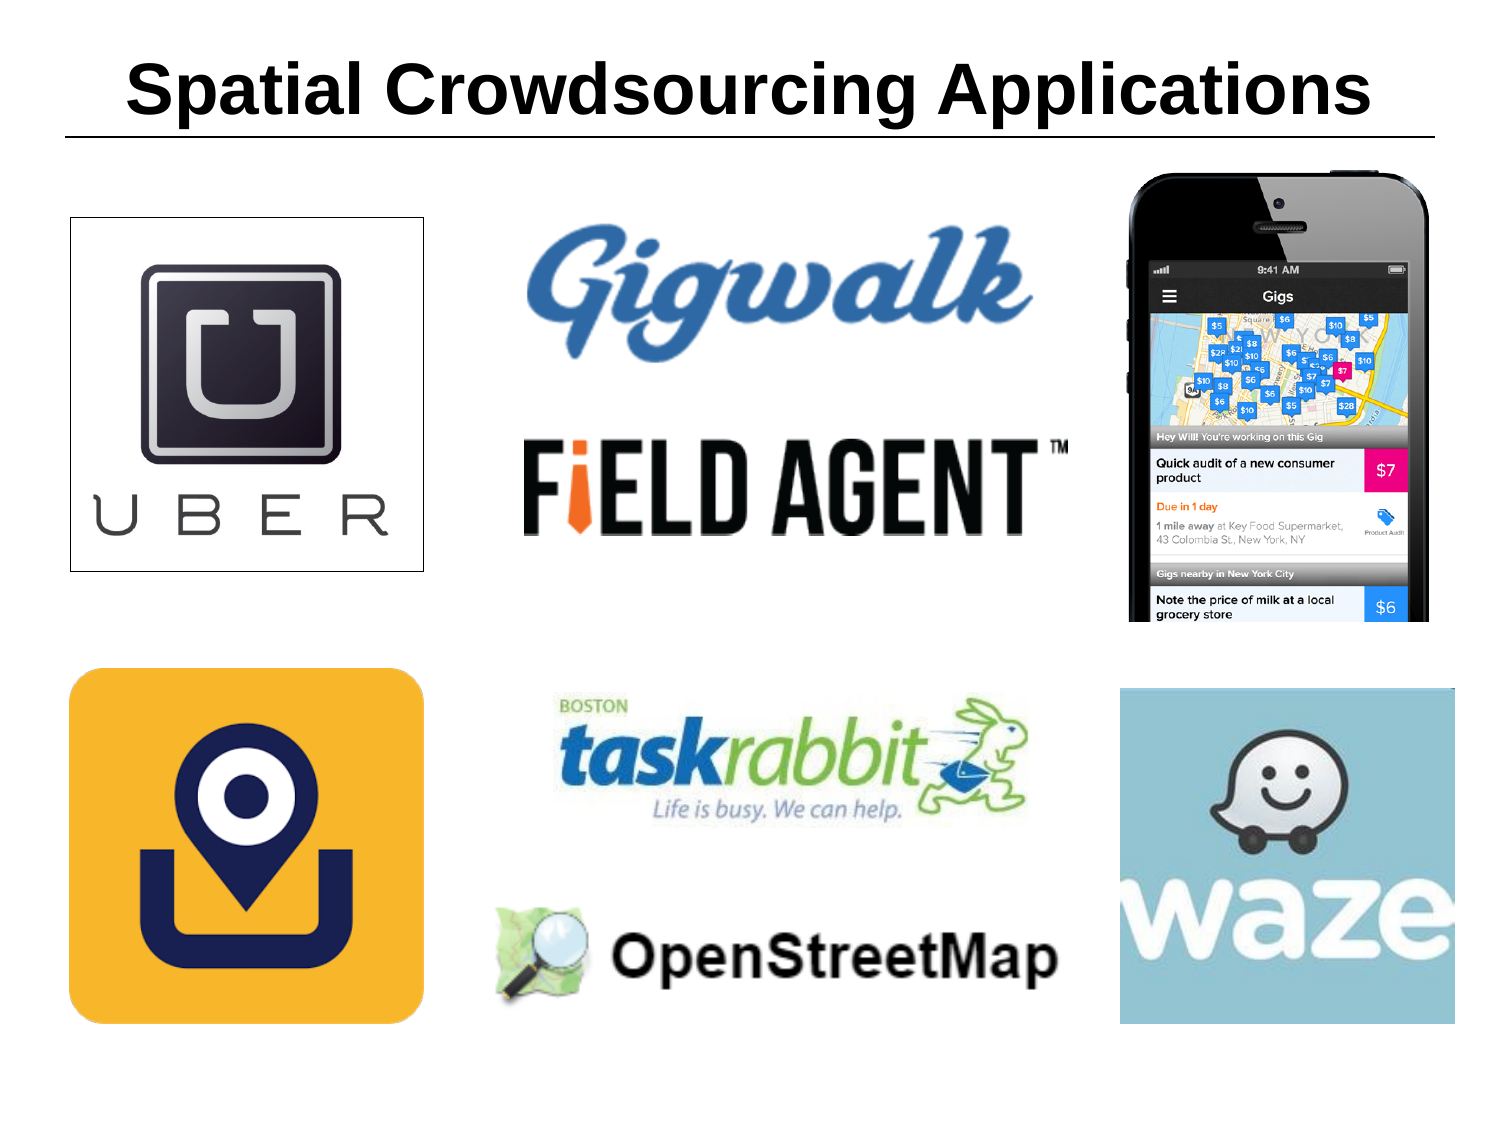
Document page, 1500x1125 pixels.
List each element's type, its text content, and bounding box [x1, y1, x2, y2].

picture [553, 692, 1039, 829]
picture [1120, 688, 1455, 1024]
picture [492, 881, 1065, 1024]
picture [523, 437, 1069, 536]
picture [68, 668, 424, 1024]
title Spatial Crowdsourcing Applications [0, 20, 1500, 138]
picture [1124, 167, 1430, 622]
picture [523, 217, 1037, 365]
picture [70, 217, 424, 573]
